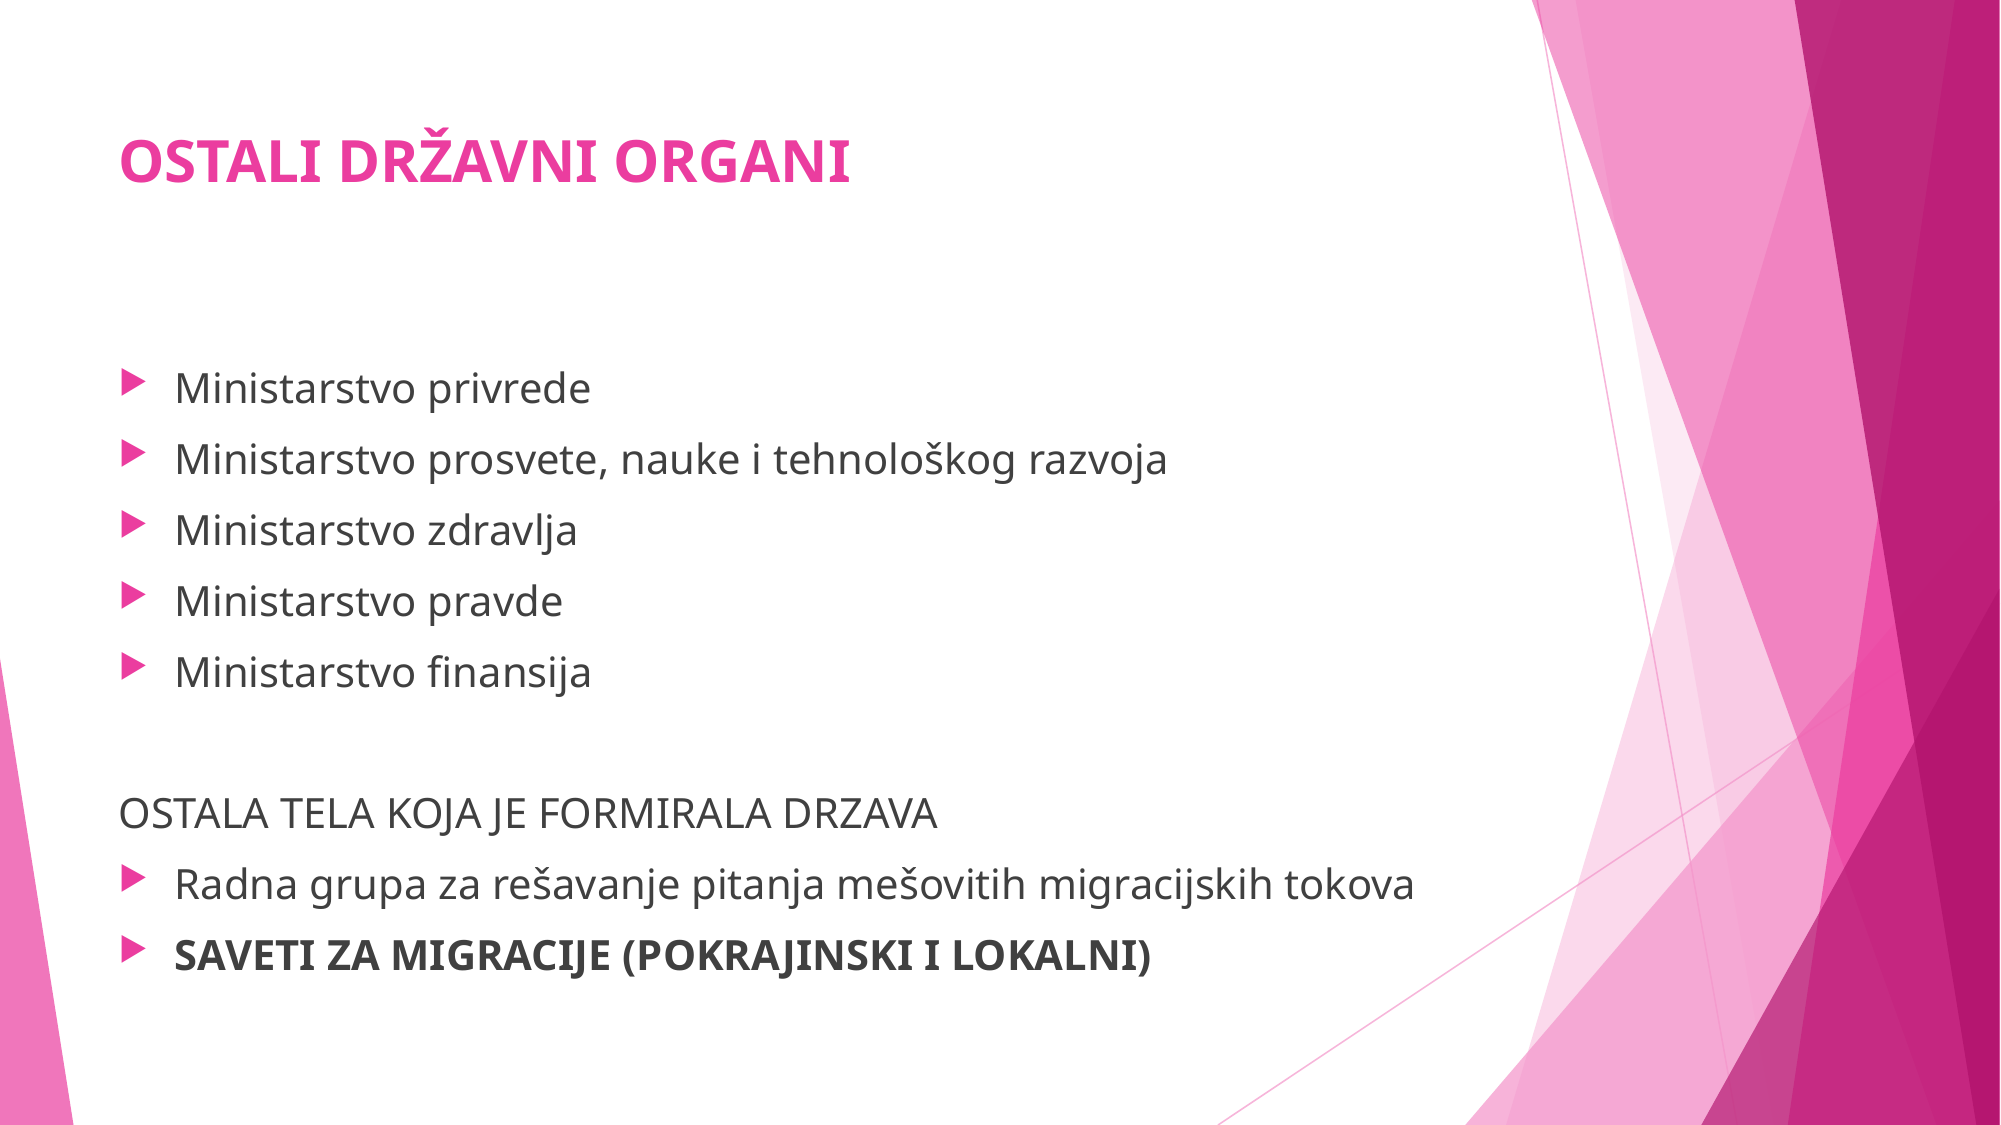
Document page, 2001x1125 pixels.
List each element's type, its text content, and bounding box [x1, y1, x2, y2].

title OSTALI DRŽAVNI ORGANI [110, 99, 1522, 318]
list Ministarstvo privrede Ministarstvo prosvete, nauke i tehnološkog razvoja Ministarstvo zdravlja Ministarstvo pravde Ministarstvo finansija OSTALA TELA KOJA JE FORMIRALA DRZAVA Radna grupa za rešavanje pitanja mešovitih migracijskih tokova SAVETI ZA MIGRACIJE (POKRAJINSKI I LOKALNI) [110, 353, 1522, 1086]
